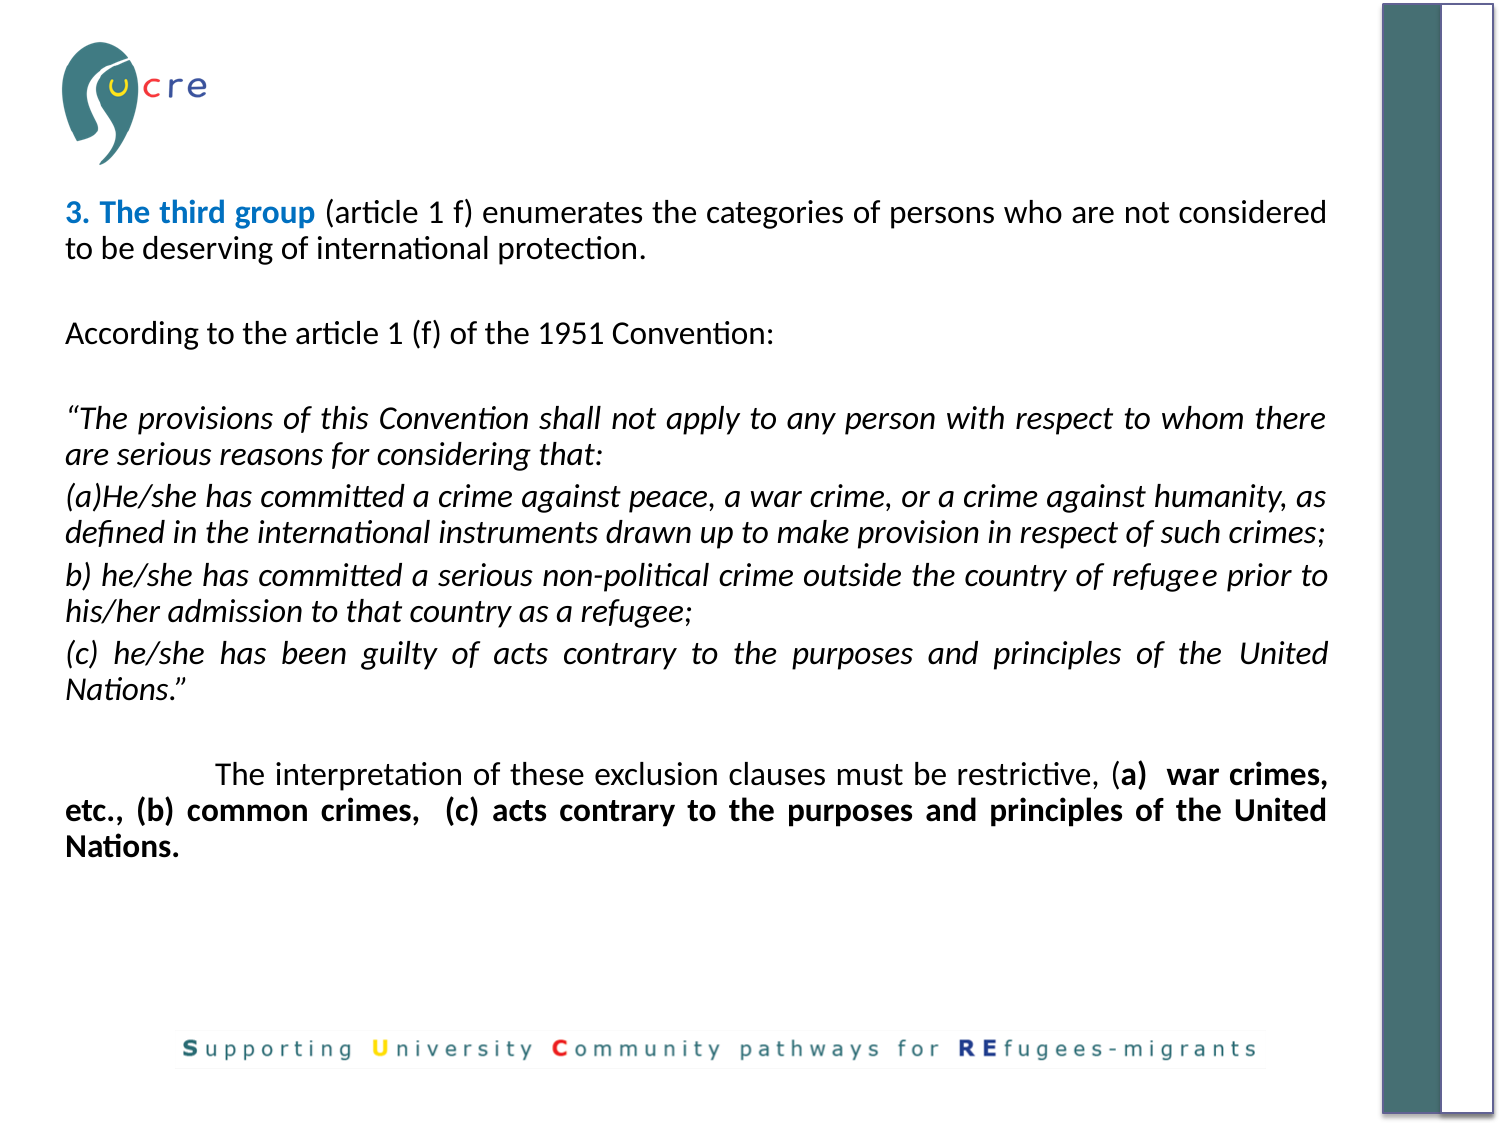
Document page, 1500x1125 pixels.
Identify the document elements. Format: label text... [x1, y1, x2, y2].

list 3. The third group (article 1 f) enumerates the categories of persons who are not considered to be deserving of international protection. According to the article 1 (f) of the 1951 Convention: “The provisions of this Convention shall not apply to any person with respect to whom there are serious reasons for considering that: He/she has committed a crime against peace, a war crime, or a crime against humanity, as defined in the international instruments drawn up to make provision in respect of such crimes; b) he/she has committed a serious non-political crime outside the country of refugee prior to his/her admission to that country as a refugee; (c) he/she has been guilty of acts contrary to the purposes and principles of the United Nations.” The interpretation of these exclusion clauses must be restrictive, (a) war crimes, etc., (b) common crimes, (c) acts contrary to the purposes and principles of the United Nations. [49, 187, 1345, 912]
picture [174, 1029, 1267, 1070]
